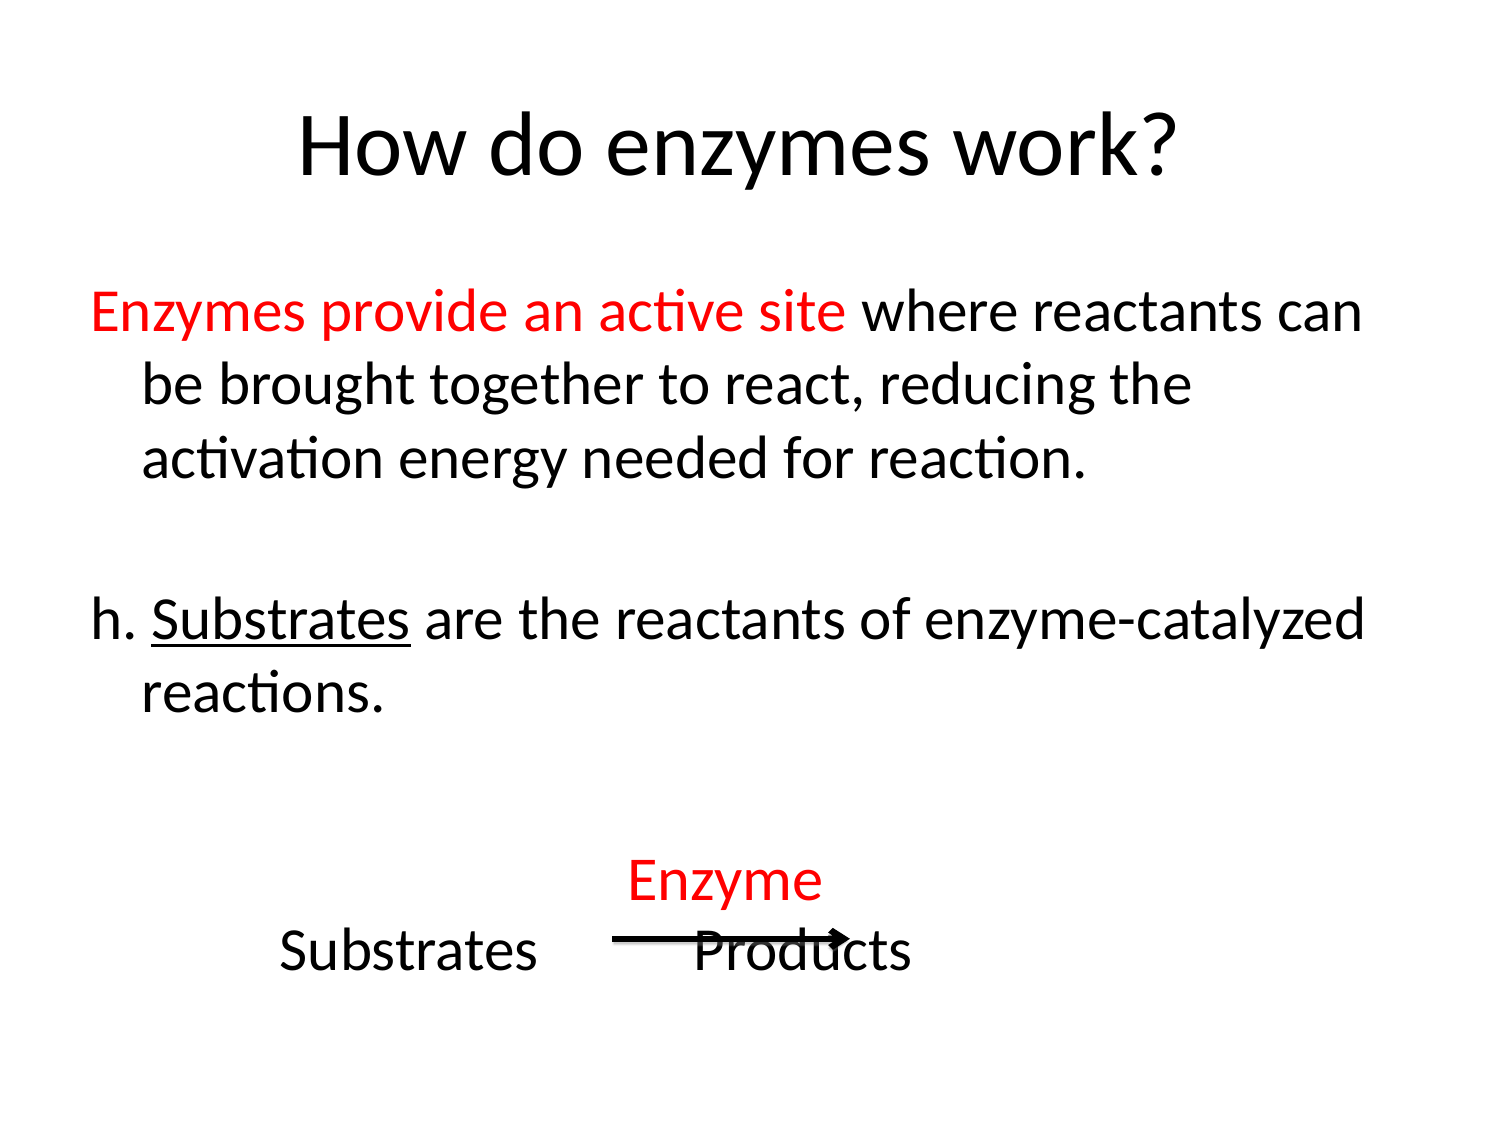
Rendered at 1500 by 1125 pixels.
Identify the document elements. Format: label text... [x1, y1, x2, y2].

title How do enzymes work? [74, 44, 1426, 233]
text_box Enzyme [612, 830, 850, 921]
list Enzymes provide an active site where reactants can be brought together to react, reducing the activation energy needed for reaction. h. Substrates are the reactants of enzyme-catalyzed reactions. Substrates Products [74, 262, 1426, 1006]
